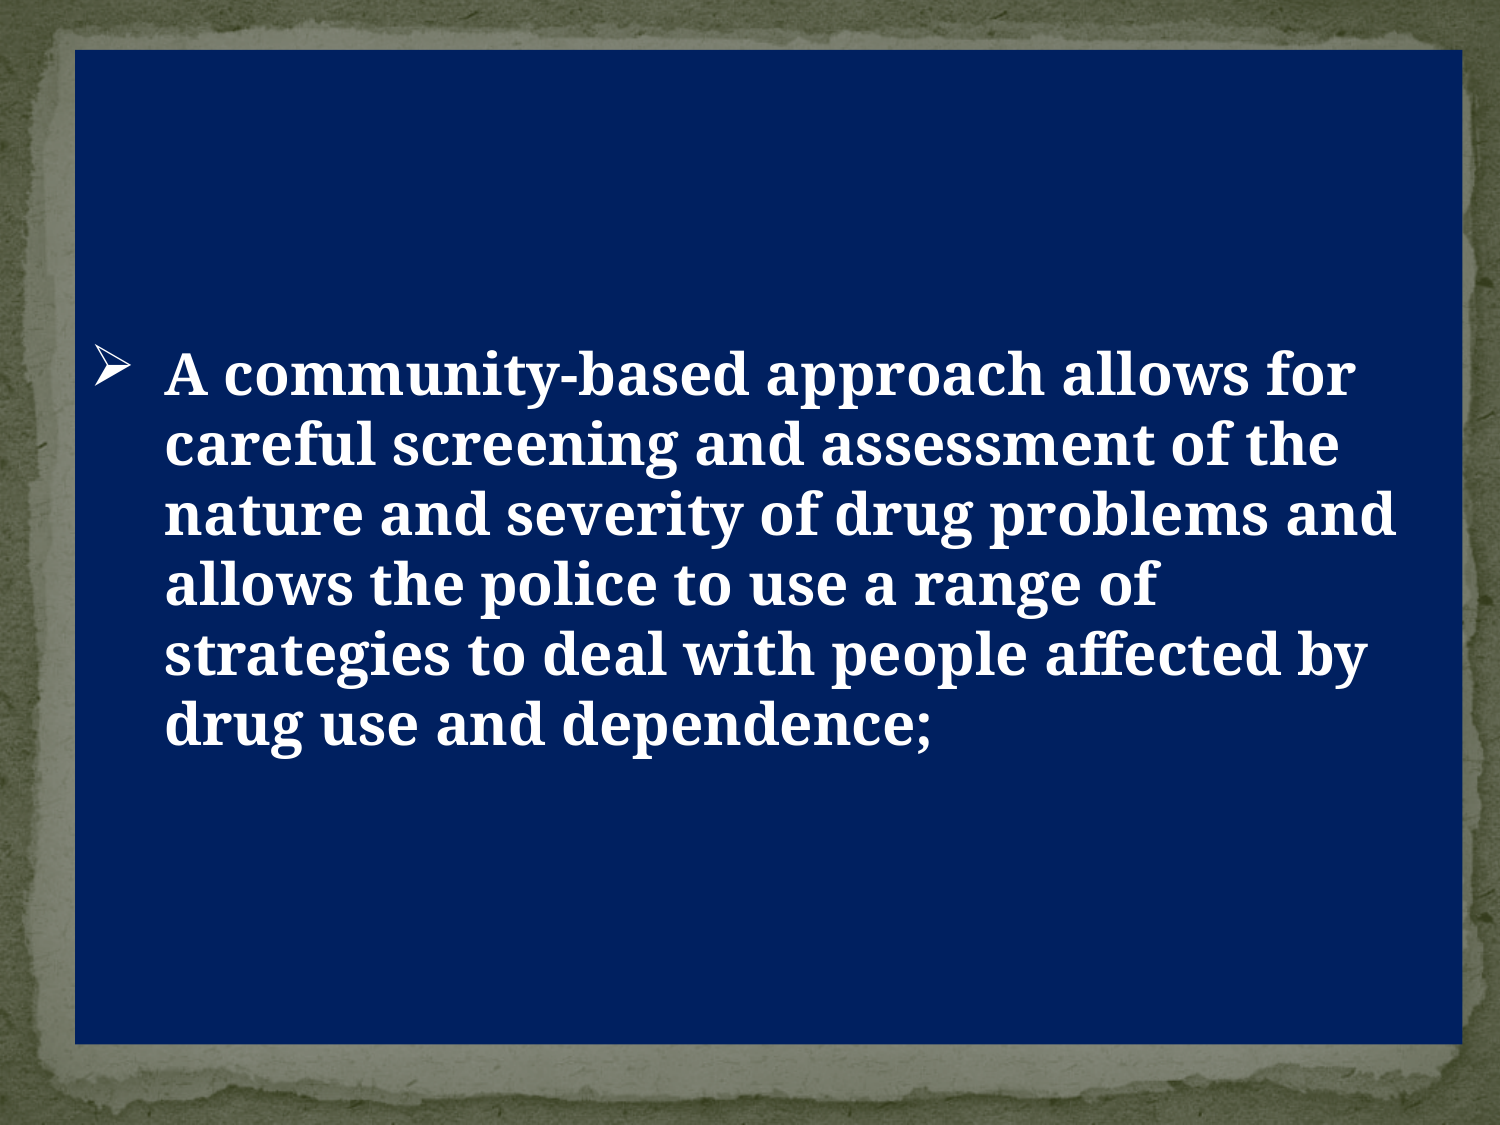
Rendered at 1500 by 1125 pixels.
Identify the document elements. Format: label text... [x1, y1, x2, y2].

text_box A community-based approach allows for careful screening and assessment of the nature and severity of drug problems and allows the police to use a range of strategies to deal with people affected by drug use and dependence; [75, 49, 1463, 1045]
